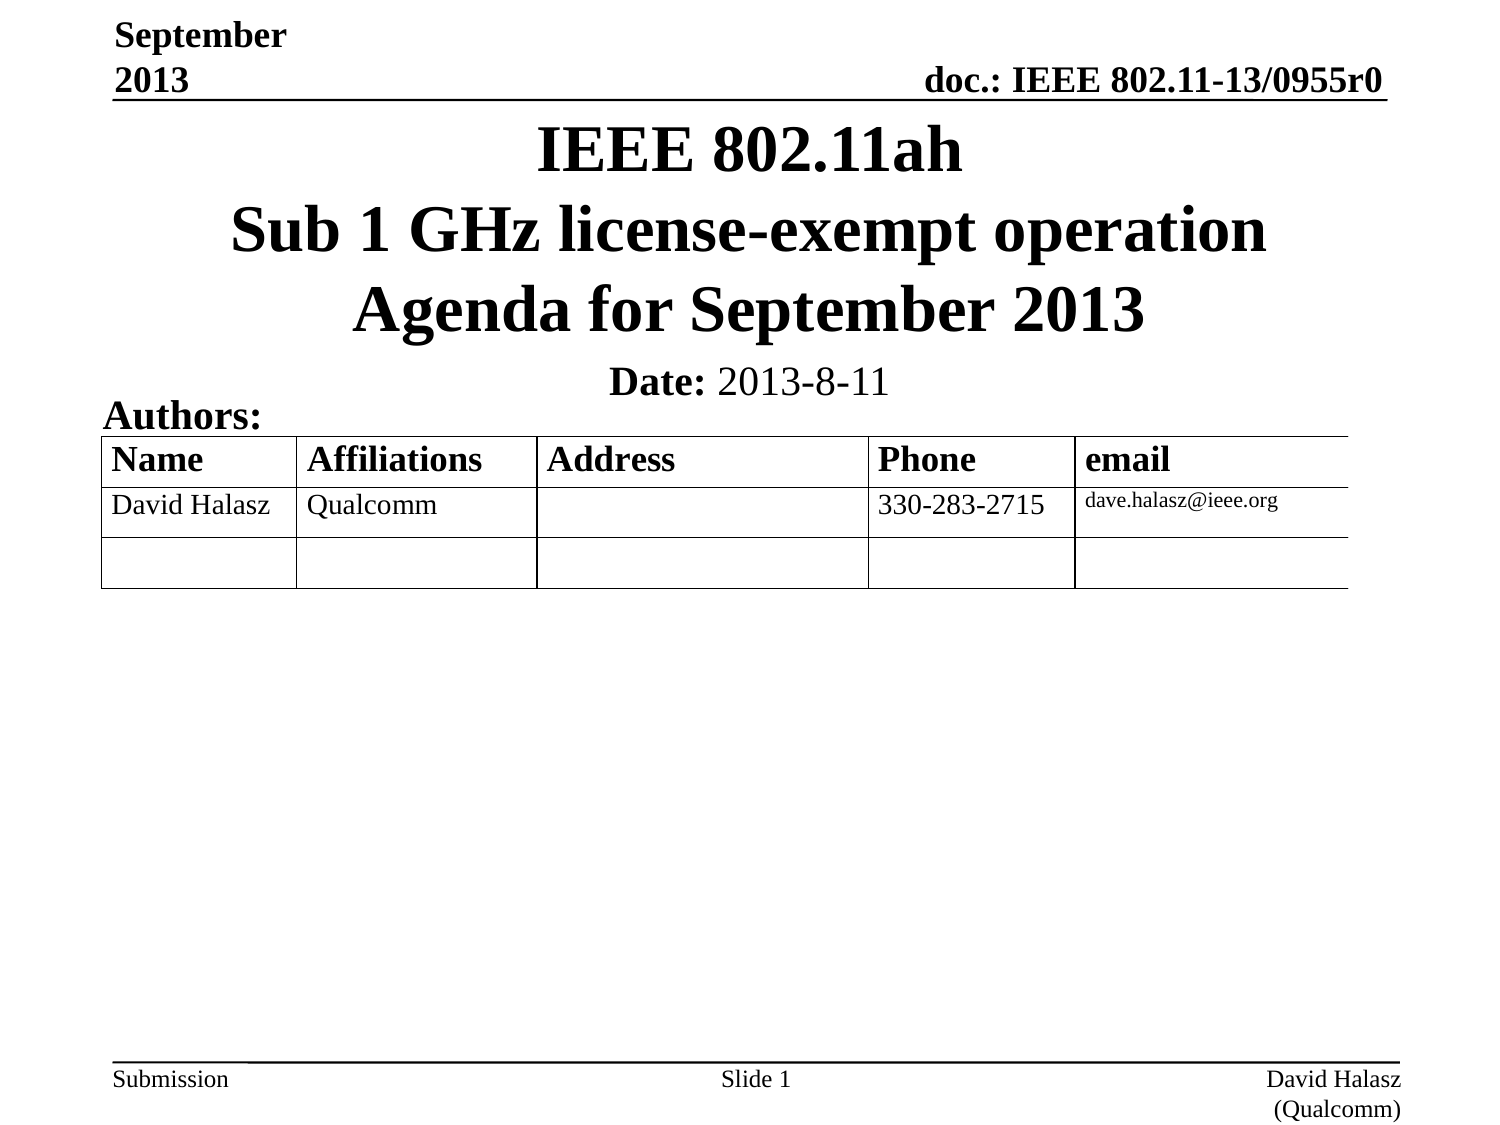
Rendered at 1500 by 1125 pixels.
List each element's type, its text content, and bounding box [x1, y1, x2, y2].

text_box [87, 436, 1349, 1035]
slide_number Slide 1 [712, 1061, 800, 1093]
footer David Halasz (Qualcomm) [1264, 1061, 1402, 1093]
title IEEE 802.11ah Sub 1 GHz license-exempt operation Agenda for September 2013 [112, 137, 1388, 313]
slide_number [114, 54, 333, 101]
text_box Authors: [87, 380, 325, 435]
list Date: 2013-8-11 [112, 346, 1388, 410]
